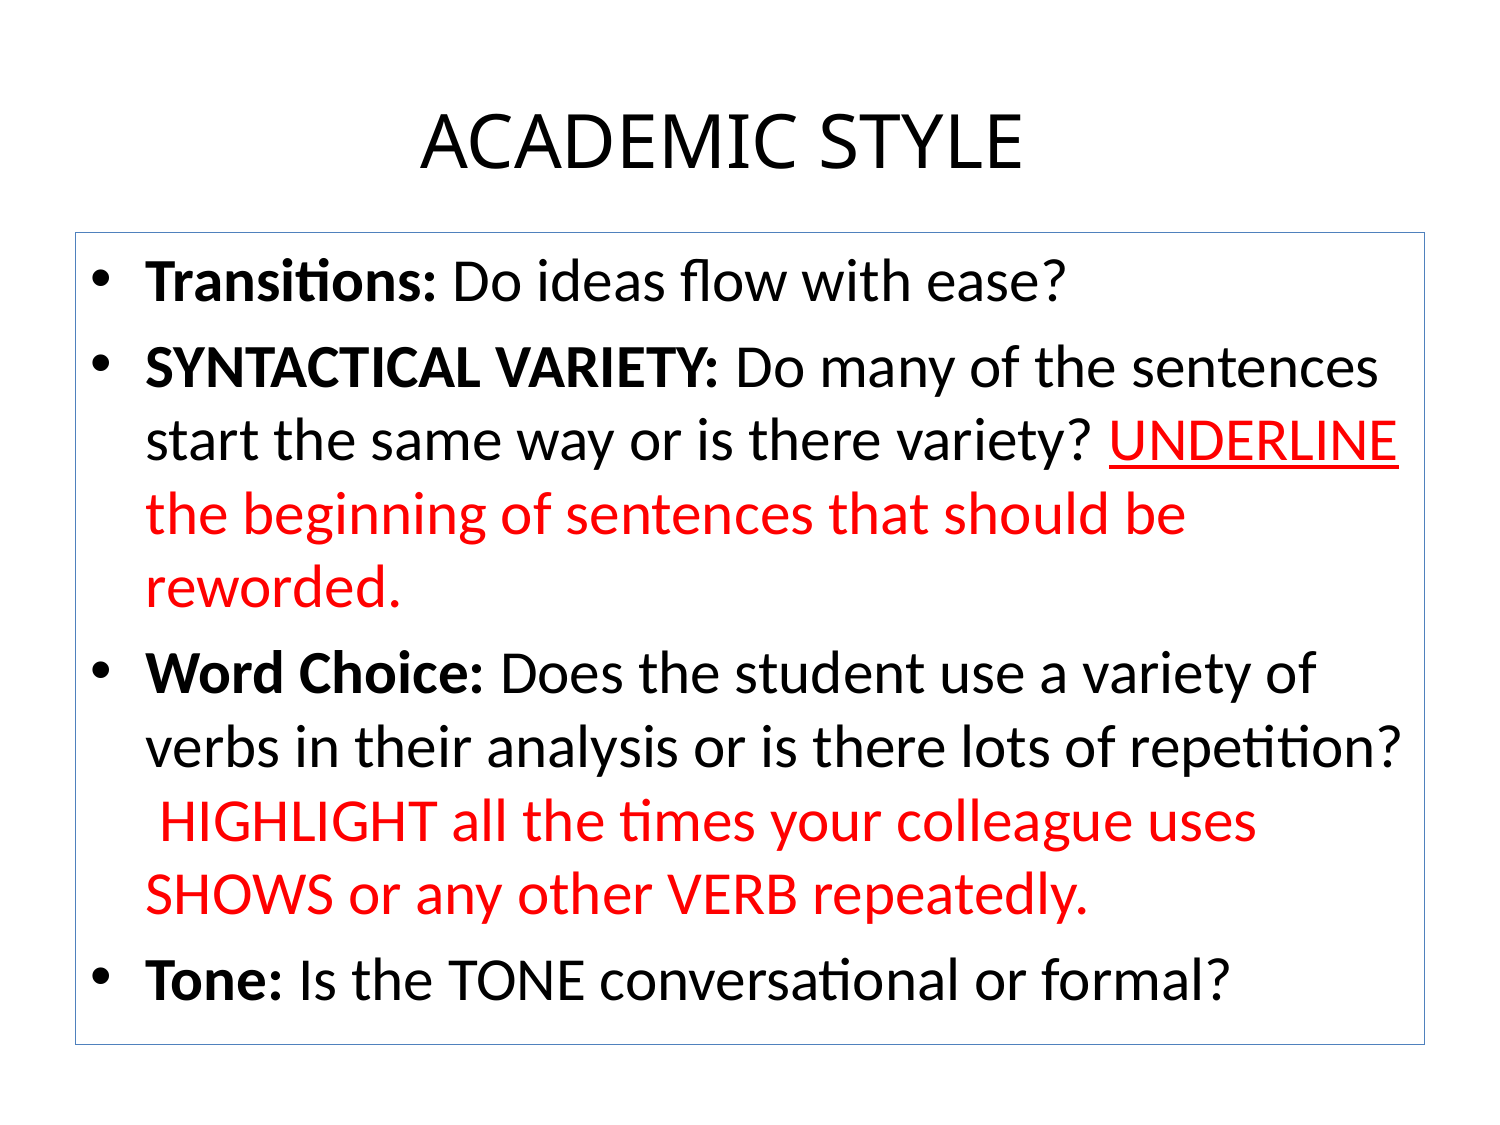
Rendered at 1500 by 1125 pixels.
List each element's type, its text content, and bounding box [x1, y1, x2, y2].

title ACADEMIC STYLE [0, 45, 1500, 233]
list Transitions: Do ideas flow with ease? SYNTACTICAL VARIETY: Do many of the sentences start the same way or is there variety? UNDERLINE the beginning of sentences that should be reworded. Word Choice: Does the student use a variety of verbs in their analysis or is there lots of repetition? HIGHLIGHT all the times your colleague uses SHOWS or any other VERB repeatedly. Tone: Is the TONE conversational or formal? [75, 233, 1425, 1045]
